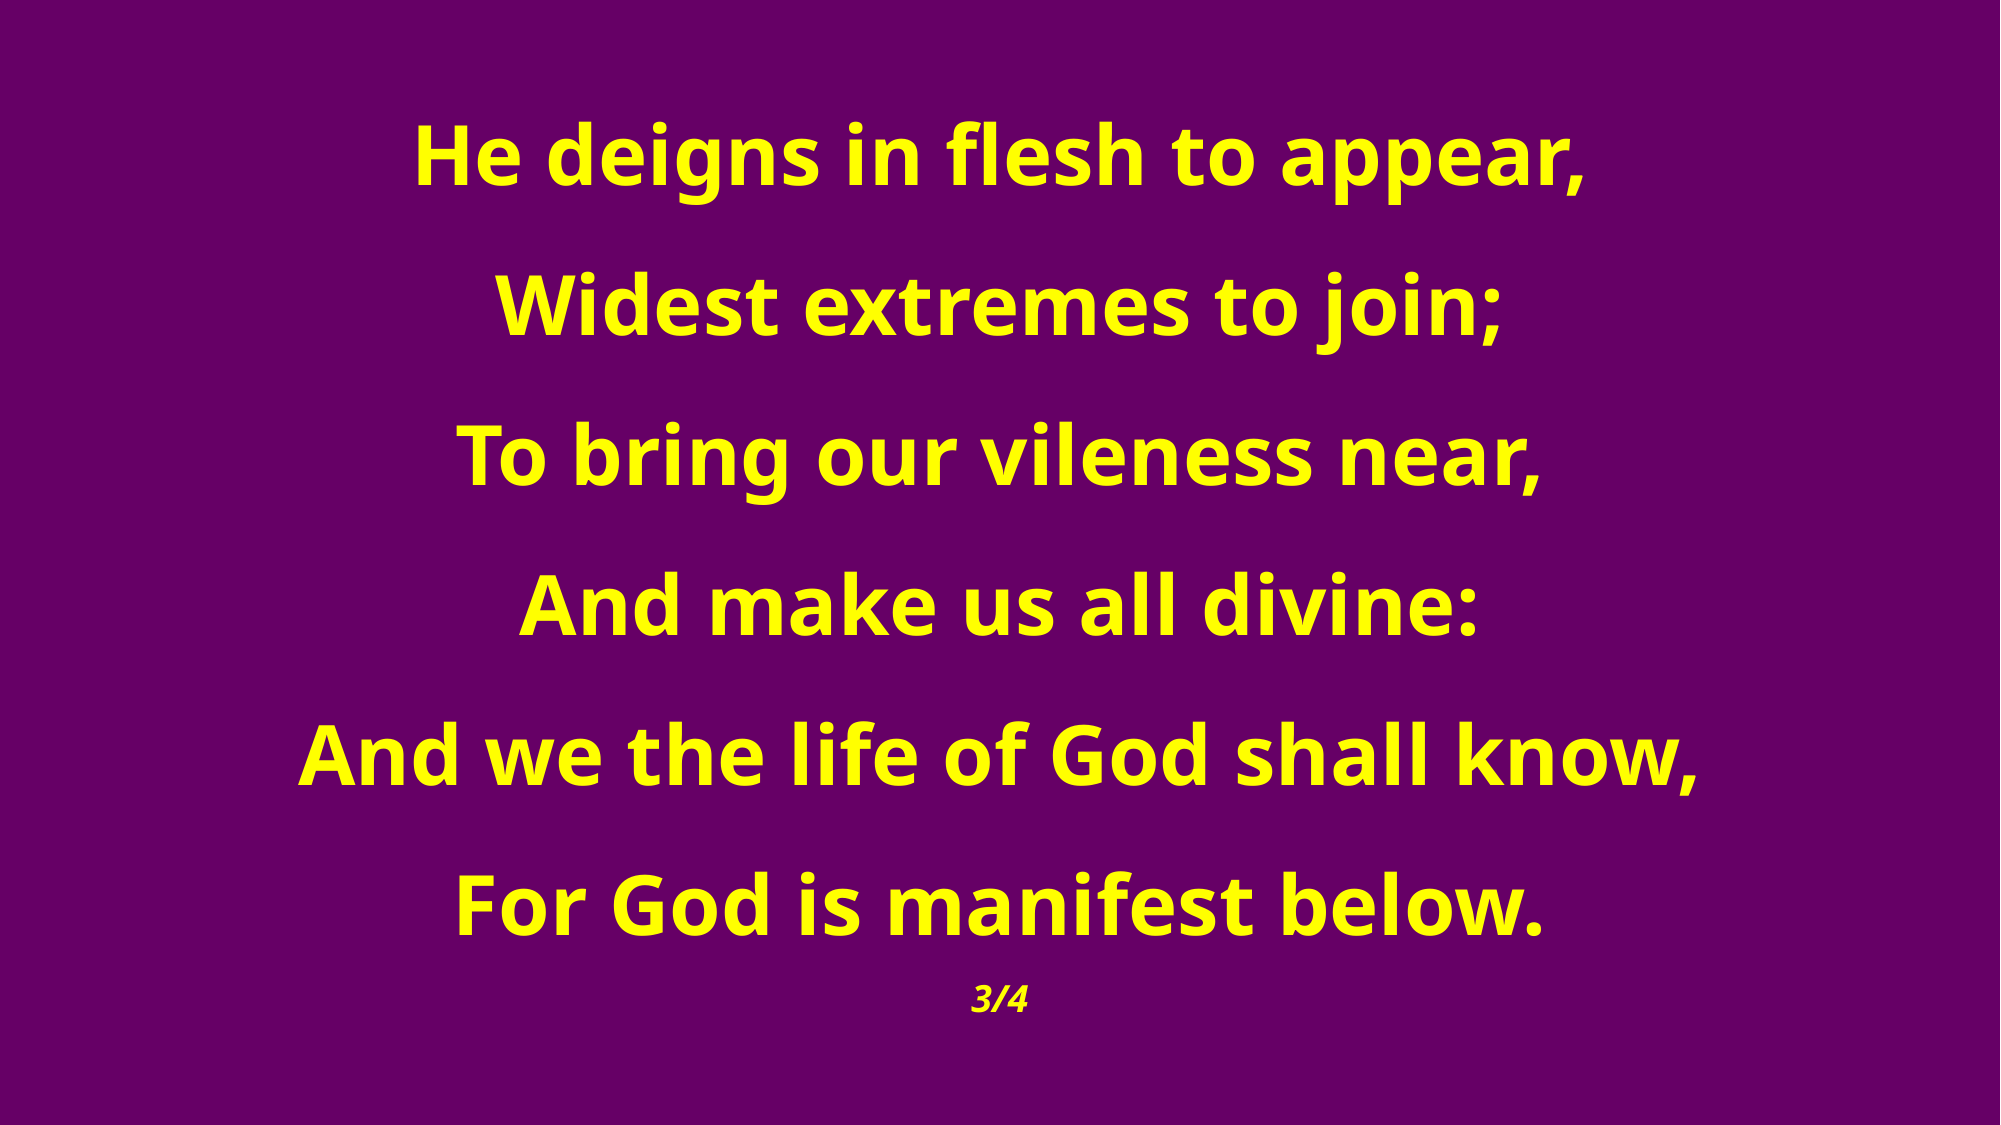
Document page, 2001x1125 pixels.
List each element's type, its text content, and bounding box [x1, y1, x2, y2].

text_box He deigns in flesh to appear, Widest extremes to join; To bring our vileness near, And make us all divine: And we the life of God shall know, For God is manifest below. 3/4 [0, 0, 2000, 1027]
